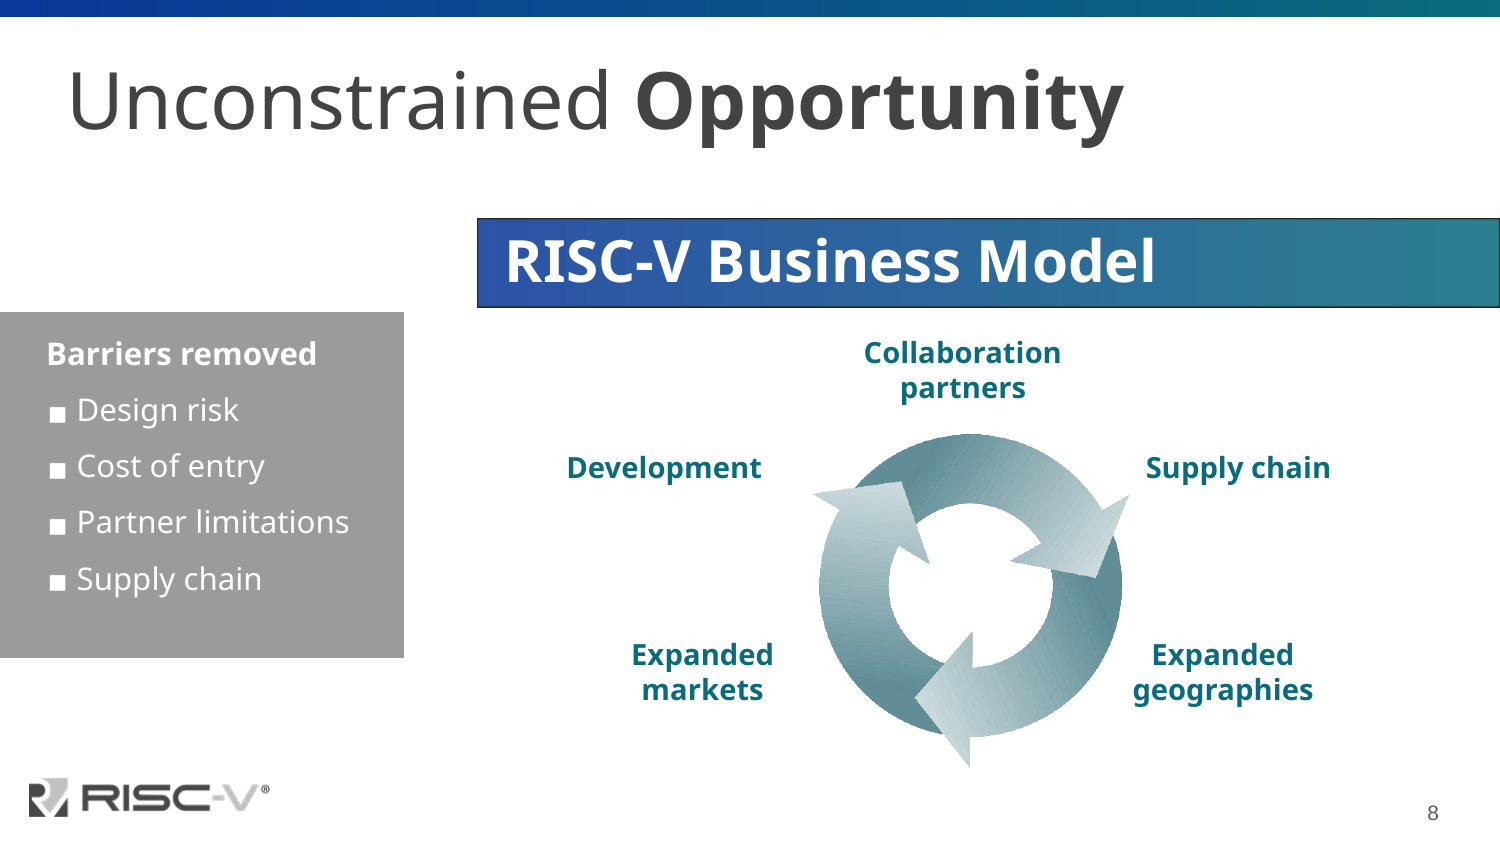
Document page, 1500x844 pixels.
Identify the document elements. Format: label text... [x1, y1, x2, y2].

text_box Development [528, 443, 801, 489]
list Barriers removed Design risk Cost of entry Partner limitations Supply chain [18, 328, 404, 630]
title Unconstrained Opportunity [51, 35, 1449, 159]
picture [812, 433, 1130, 769]
text_box Collaboration partners [826, 329, 1100, 409]
text_box [0, 312, 404, 658]
picture [29, 778, 270, 817]
text_box Supply chain [1134, 443, 1375, 489]
text_box RISC-V Business Model [477, 218, 1500, 308]
slide_number 8 [1100, 792, 1450, 830]
text_box Expanded geographies [1134, 631, 1360, 711]
text_box Expanded markets [566, 631, 807, 711]
